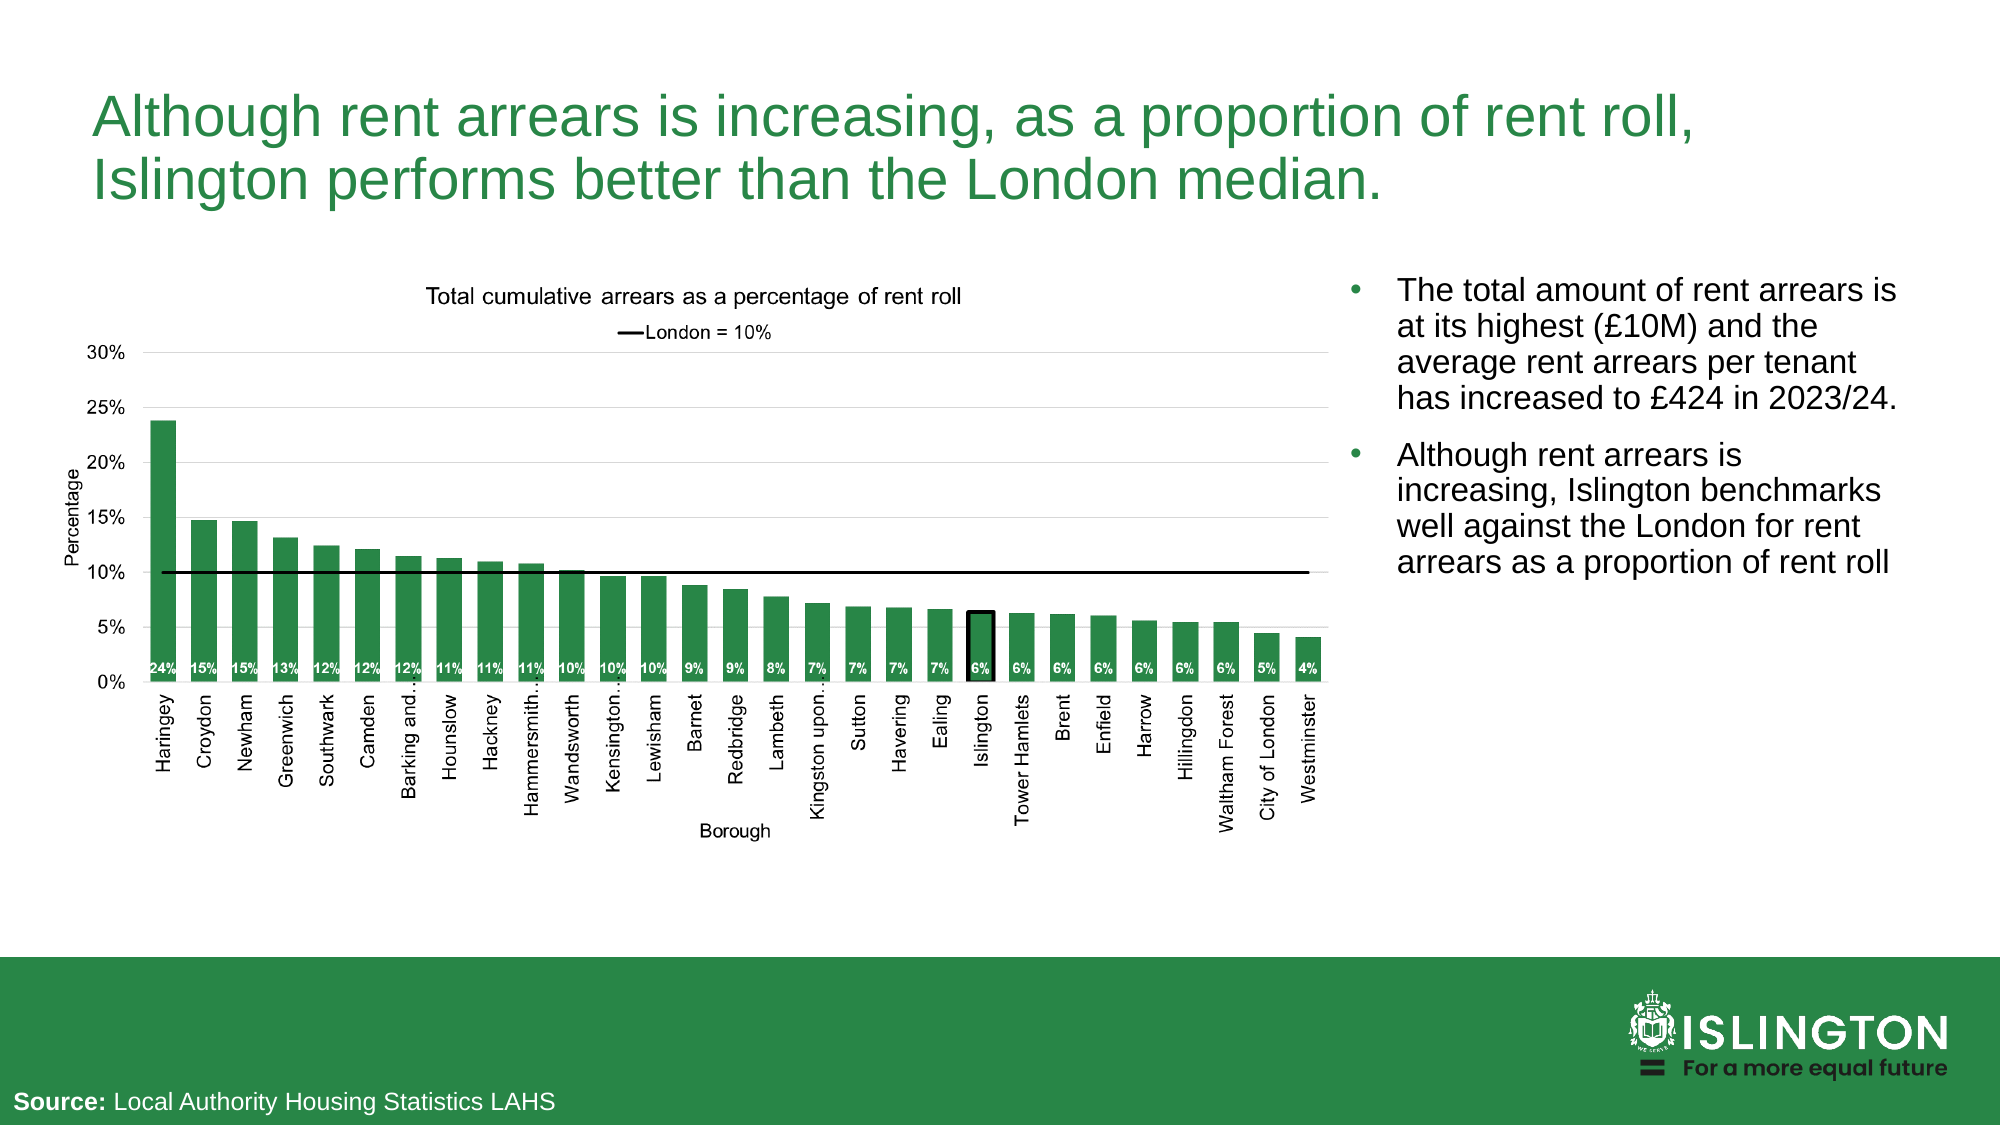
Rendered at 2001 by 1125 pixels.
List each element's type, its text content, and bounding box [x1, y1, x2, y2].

text_box Source: Local Authority Housing Statistics LAHS [13, 1085, 1710, 1116]
picture [1628, 989, 1947, 1081]
list The total amount of rent arrears is at its highest (£10M) and the average rent arrears per tenant has increased to £424 in 2023/24. Although rent arrears is increasing, Islington benchmarks well against the London for rent arrears as a proportion of rent roll [1350, 272, 1908, 958]
title Although rent arrears is increasing, as a proportion of rent roll, Islington performs better than the London median. [92, 85, 1908, 145]
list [37, 272, 1350, 843]
